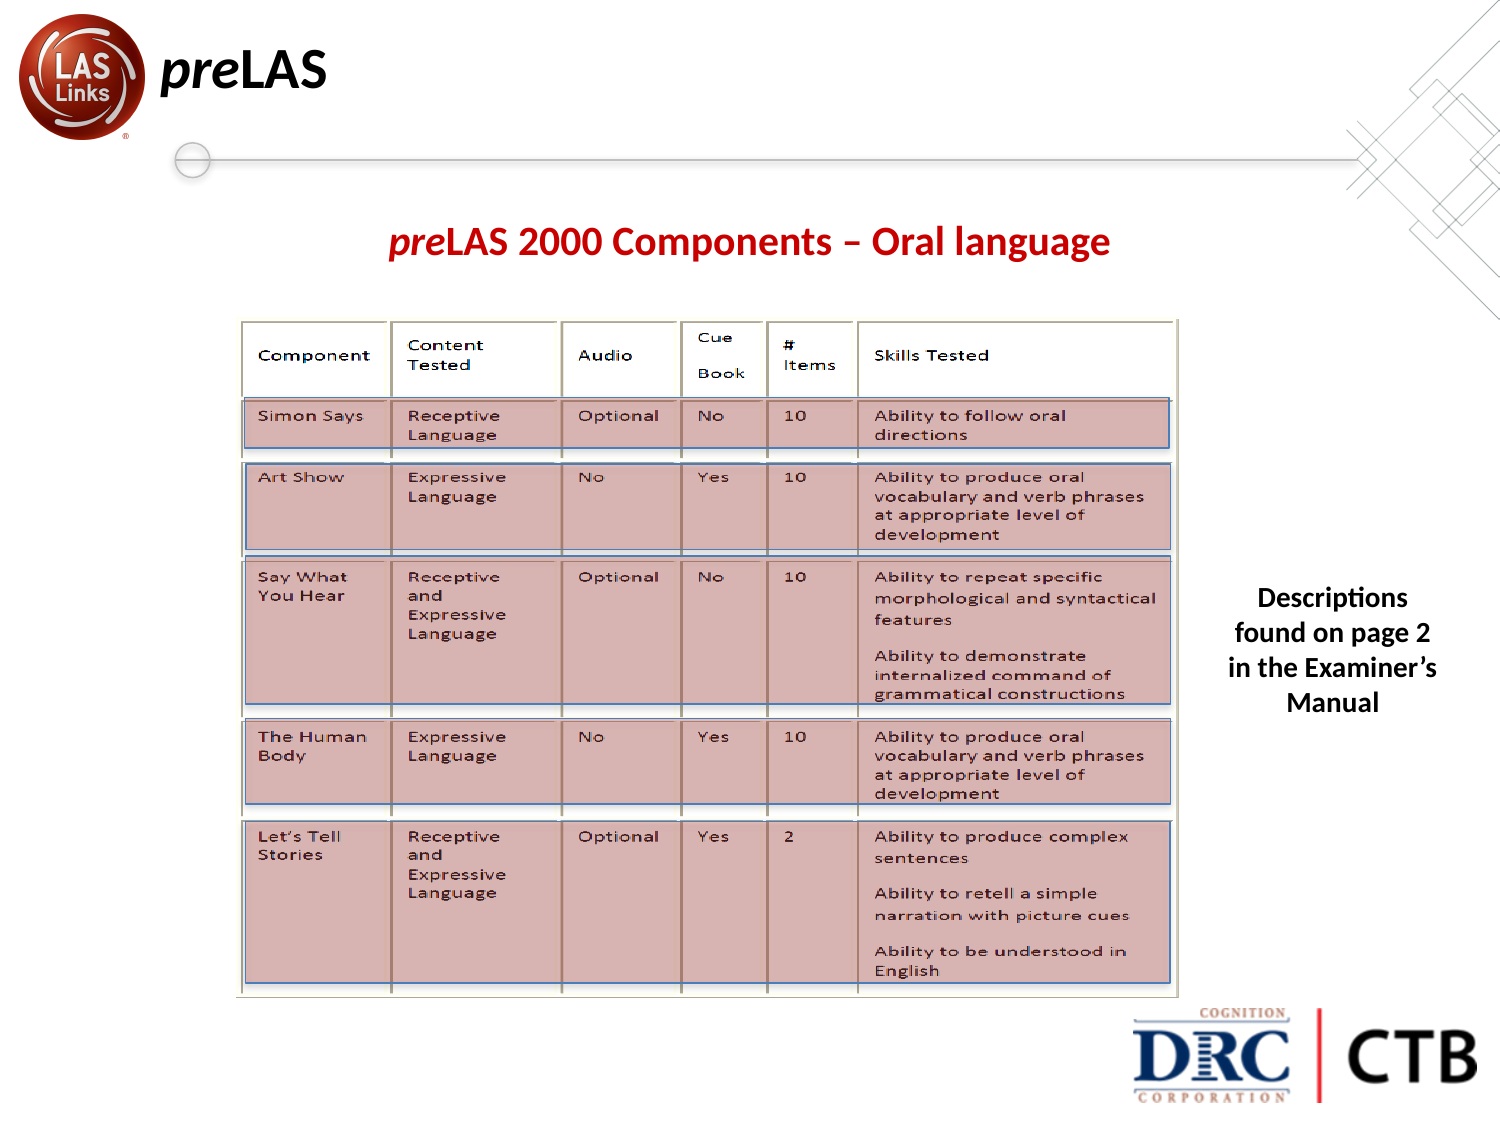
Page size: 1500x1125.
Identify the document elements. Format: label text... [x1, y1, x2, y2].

picture [1346, 310, 1500, 320]
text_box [19, 14, 345, 141]
picture [1346, 0, 1500, 168]
text_box Descriptions found on page 2 in the Examiner’s Manual [1212, 571, 1453, 726]
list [212, 305, 1201, 1019]
picture [1133, 1008, 1477, 1103]
title preLAS 2000 Components – Oral language [0, 168, 1500, 310]
